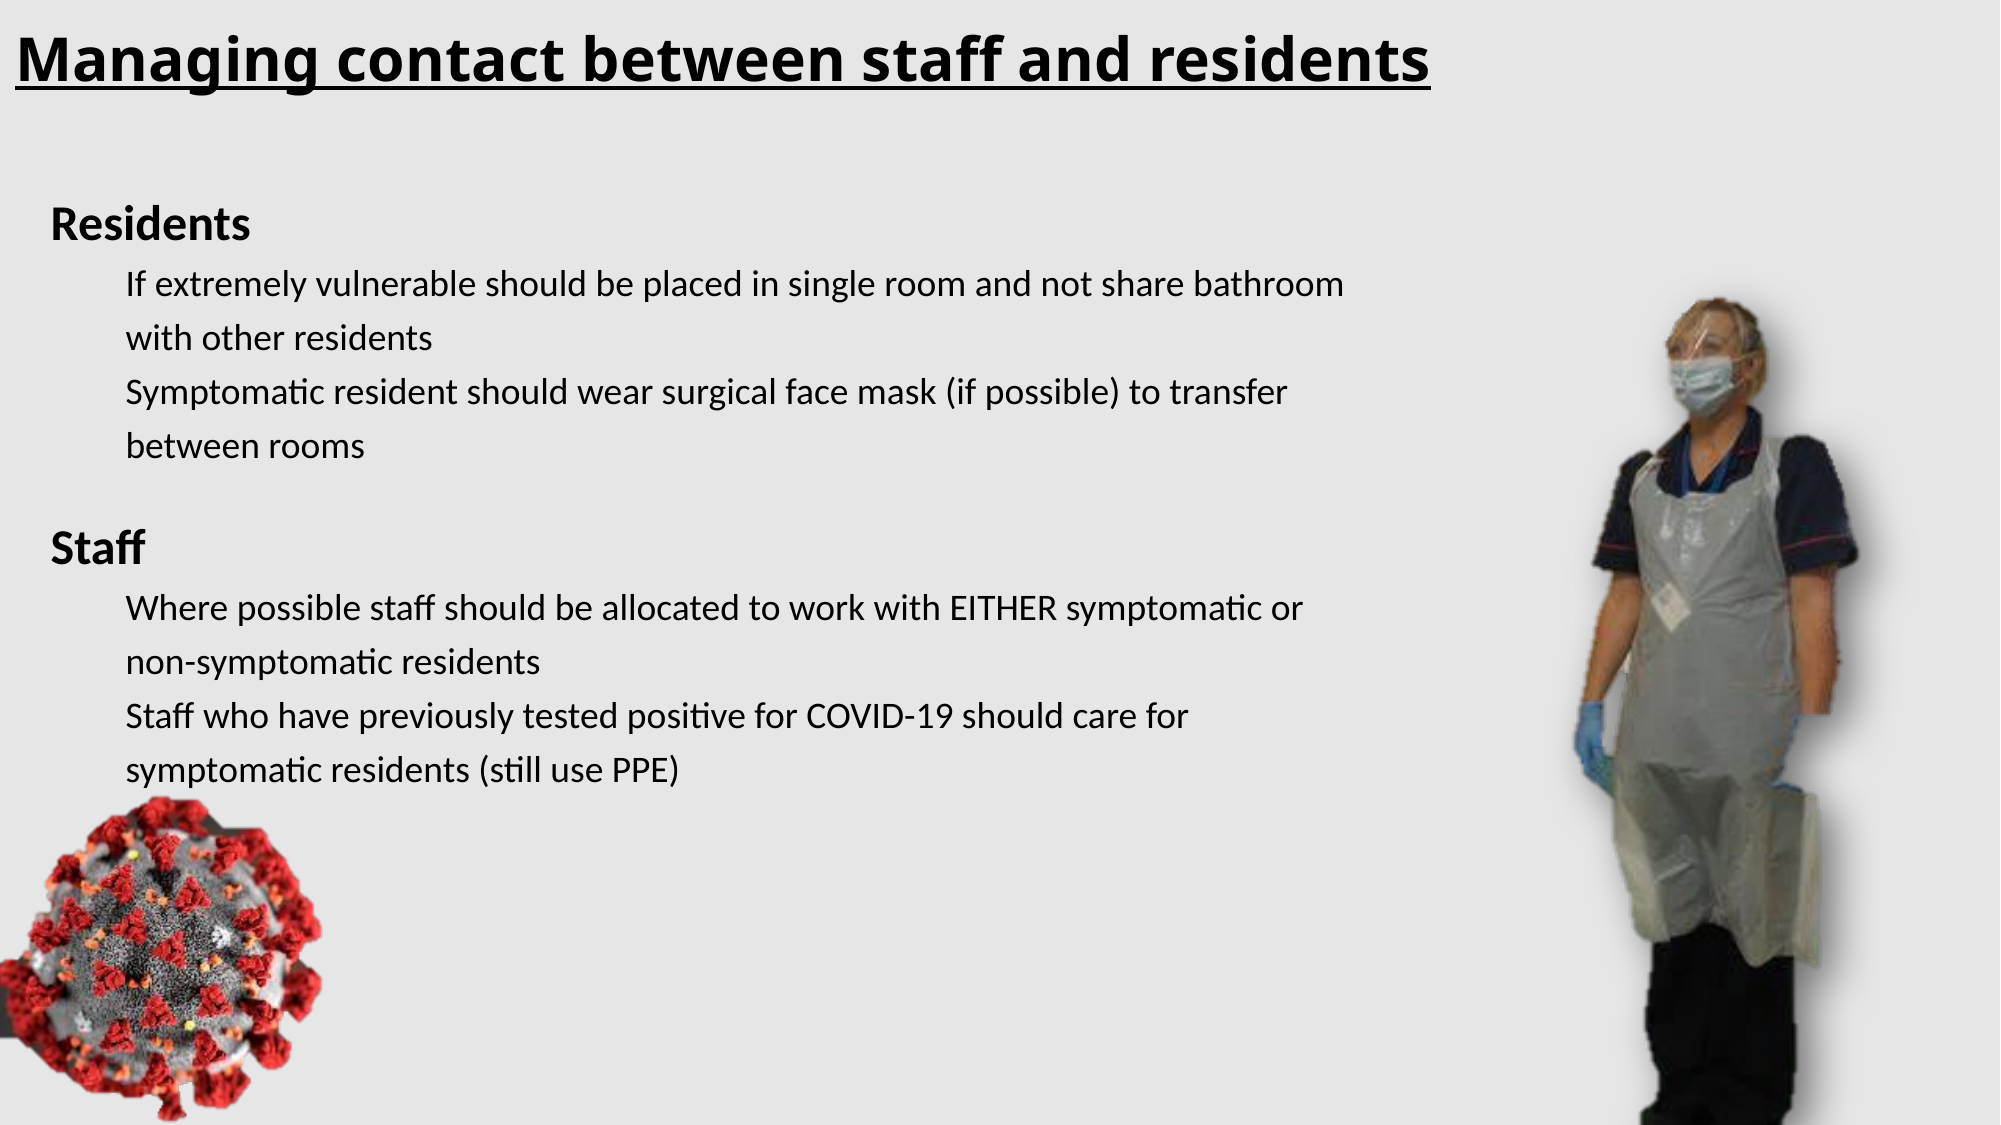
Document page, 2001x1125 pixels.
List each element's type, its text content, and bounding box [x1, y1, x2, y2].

picture [0, 772, 337, 1125]
picture [1487, 200, 2000, 1125]
title Managing contact between staff and residents [0, 0, 1758, 124]
text_box Residents If extremely vulnerable should be placed in single room and not share bathroom with other residents Symptomatic resident should wear surgical face mask (if possible) to transfer between rooms Staff Where possible staff should be allocated to work with EITHER symptomatic or non-symptomatic residents Staff who have previously tested positive for COVID-19 should care for symptomatic residents (still use PPE) [35, 171, 1394, 798]
